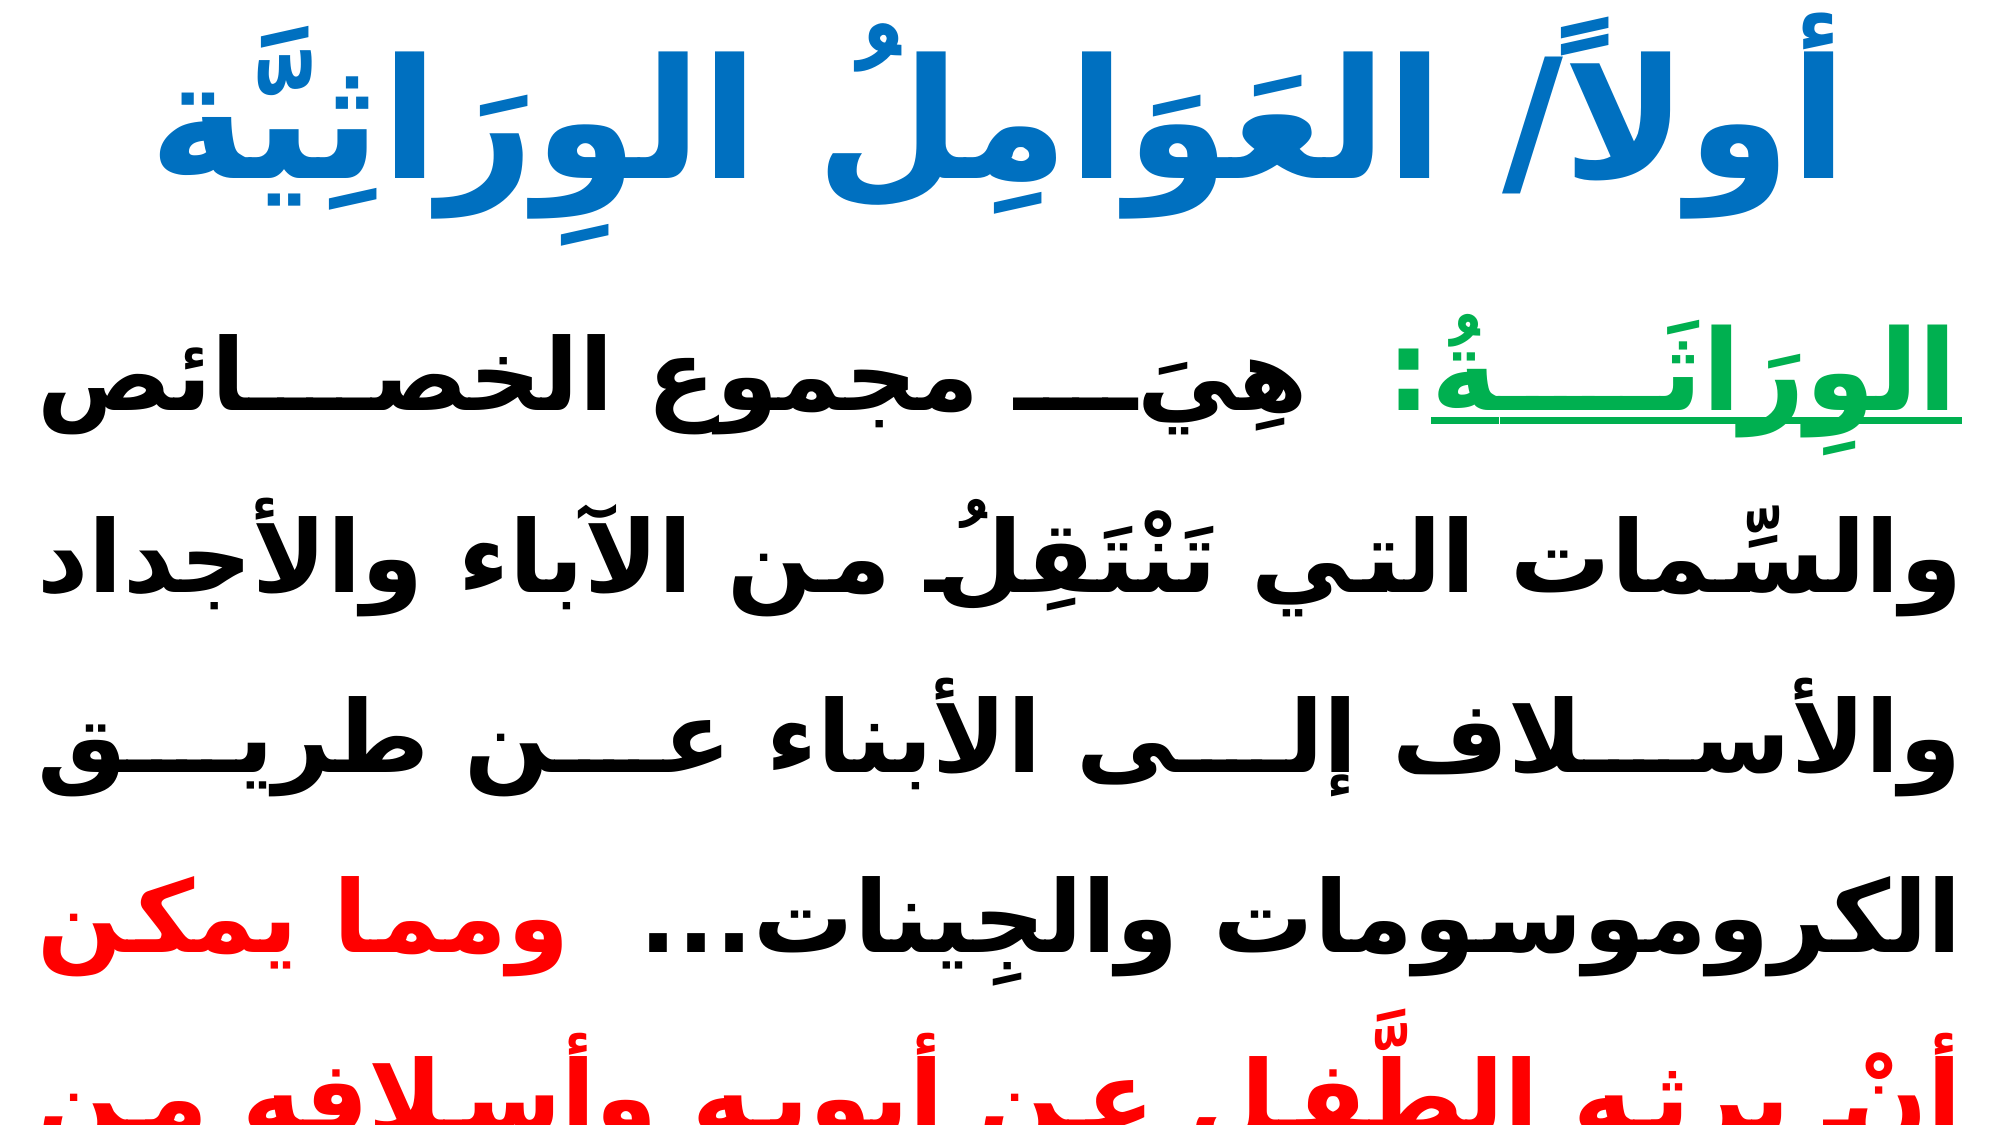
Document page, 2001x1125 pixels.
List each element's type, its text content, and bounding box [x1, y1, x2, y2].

list الوِرَاثَـةُ: هِيَ مجموع الخصائص والسِّمات التي تَنْتَقِلُ من الآباء والأجداد والأسلاف إلى الأبناء عن طريق الكروموسومات والجِينات... ومما يمكن أنْ يرثه الطَّفل عن أبويه وأسلافه من خصائص مختلفة ما يلي: [22, 222, 1978, 1085]
title أولاً/ العَوَامِلُ الوِرَاثِيَّة [38, 20, 1980, 230]
